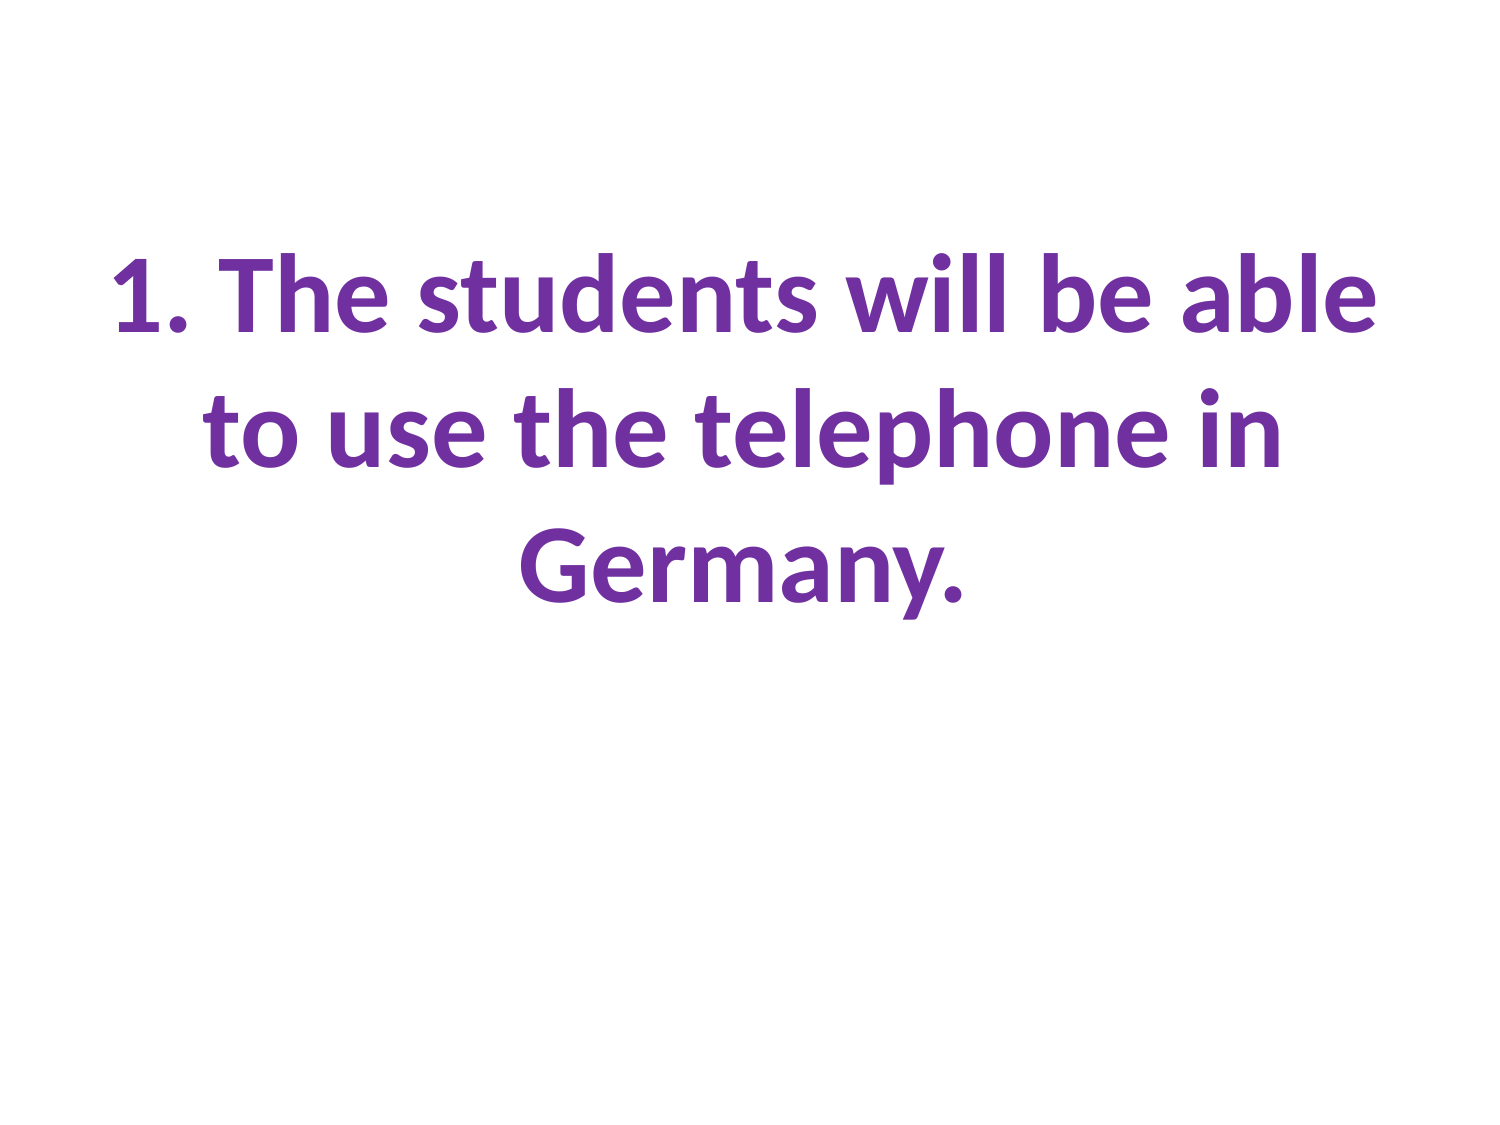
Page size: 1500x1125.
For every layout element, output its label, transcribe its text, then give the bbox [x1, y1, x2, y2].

text_box 1. The students will be able to use the telephone in Germany. [50, 212, 1438, 633]
